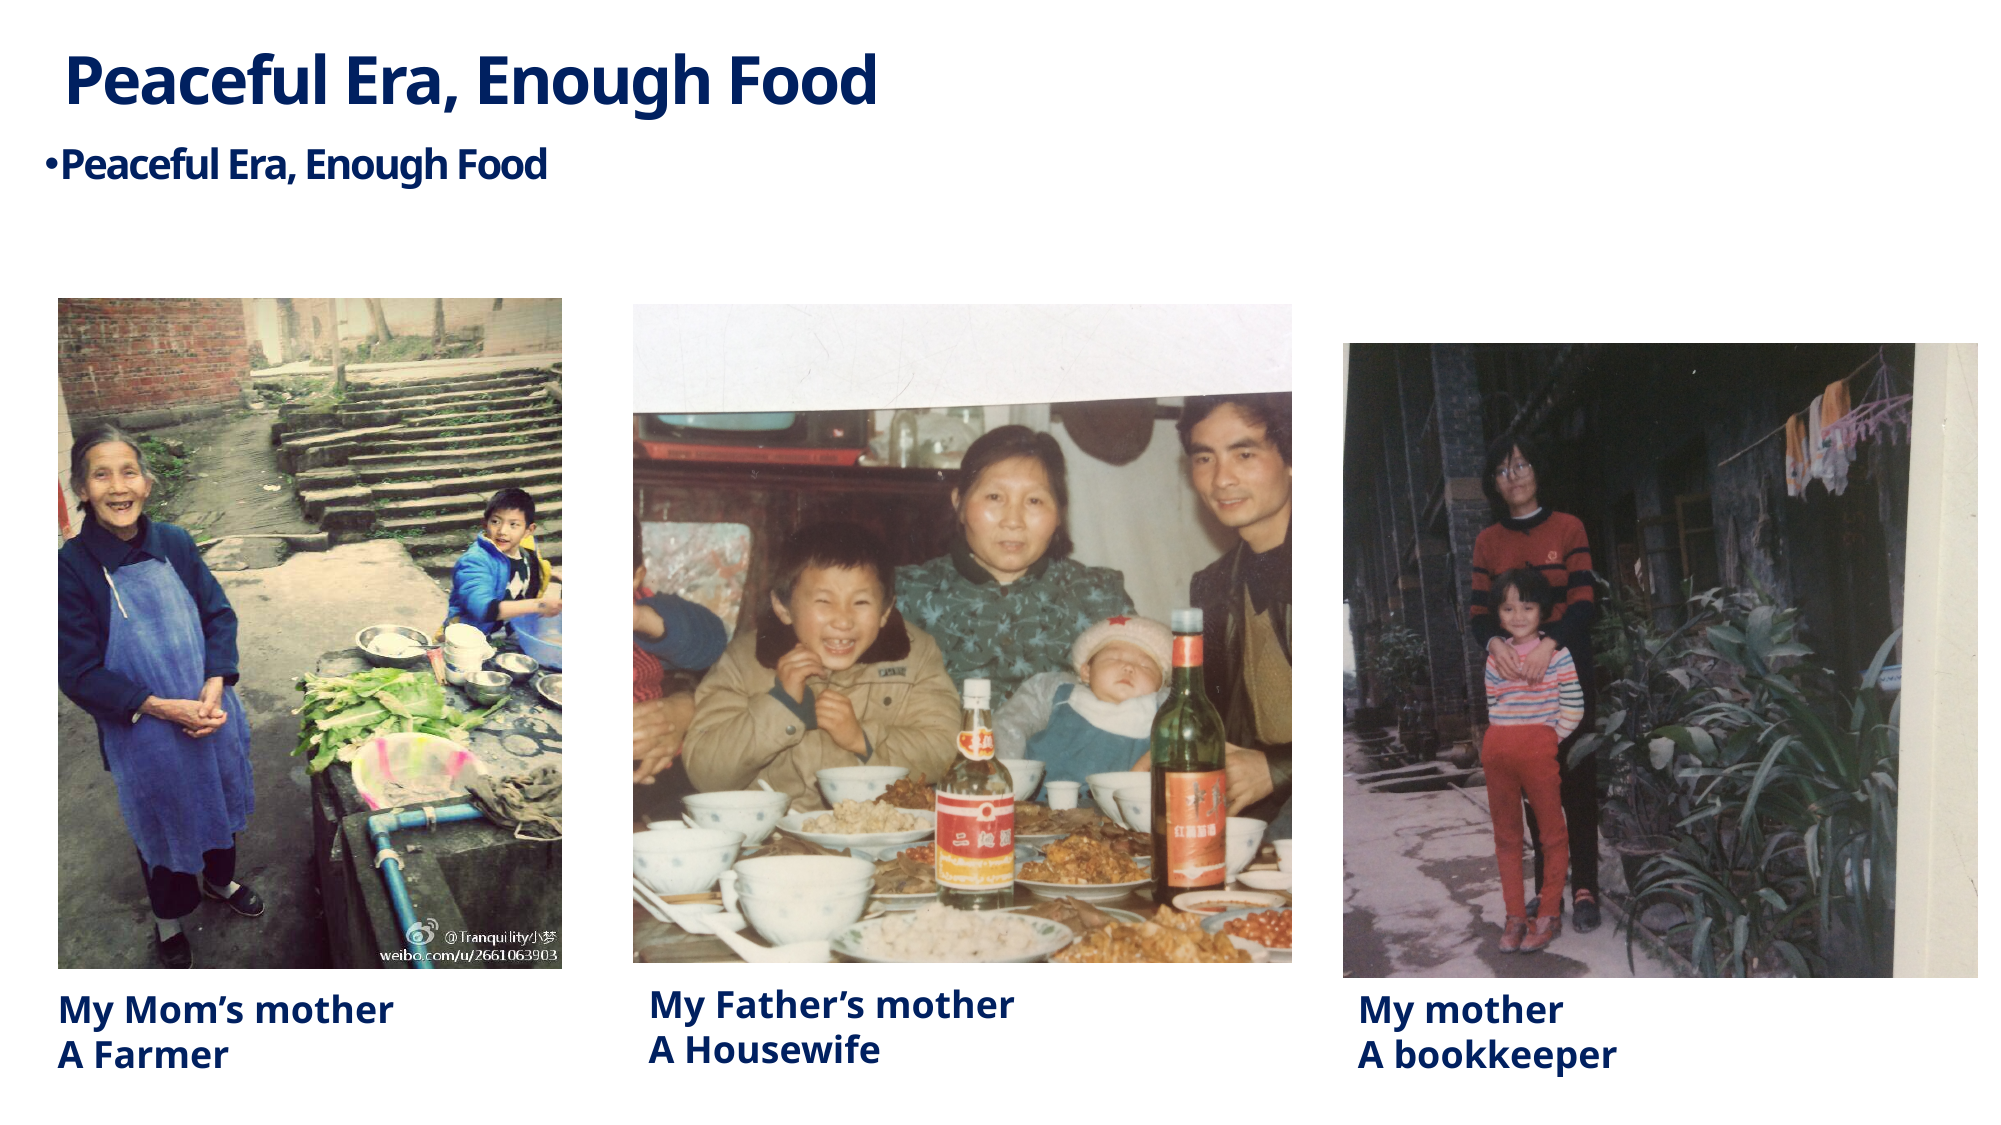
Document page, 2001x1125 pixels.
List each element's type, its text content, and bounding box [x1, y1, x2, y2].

picture [58, 298, 563, 970]
text_box My mother A bookkeeper [1343, 978, 1767, 1084]
picture [1342, 343, 1978, 978]
picture [633, 304, 1292, 963]
text_box My Mom’s mother A Farmer [42, 978, 466, 1084]
list Peaceful Era, Enough Food Peaceful Era, Enough Food [29, 42, 1794, 661]
text_box My Father’s mother A Housewife [633, 974, 1057, 1079]
